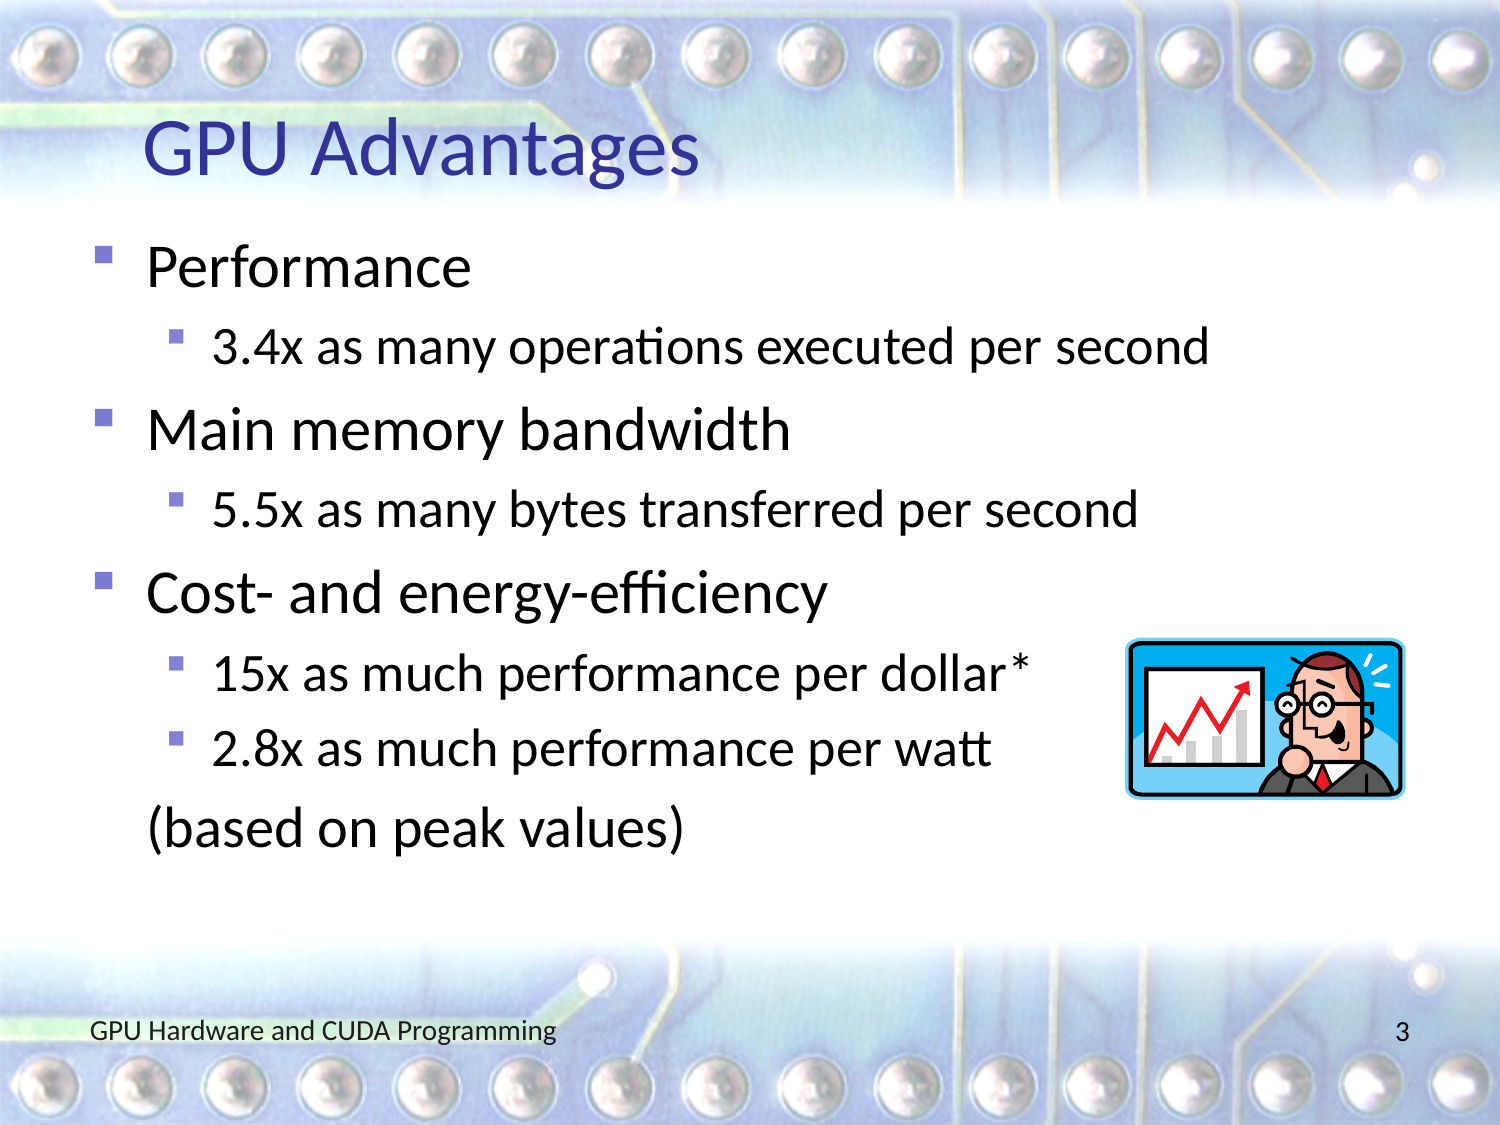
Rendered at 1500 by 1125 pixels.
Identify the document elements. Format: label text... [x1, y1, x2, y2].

title GPU Advantages [74, 89, 1426, 195]
slide_number GPU Hardware and CUDA Programming [74, 978, 1113, 1055]
picture [1124, 637, 1406, 801]
list Performance 3.4x as many operations executed per second Main memory bandwidth 5.5x as many bytes transferred per second Cost- and energy-efficiency 15x as much performance per dollar* 2.8x as much performance per watt (based on peak values) [74, 216, 1425, 953]
slide_number 3 [1112, 979, 1426, 1055]
